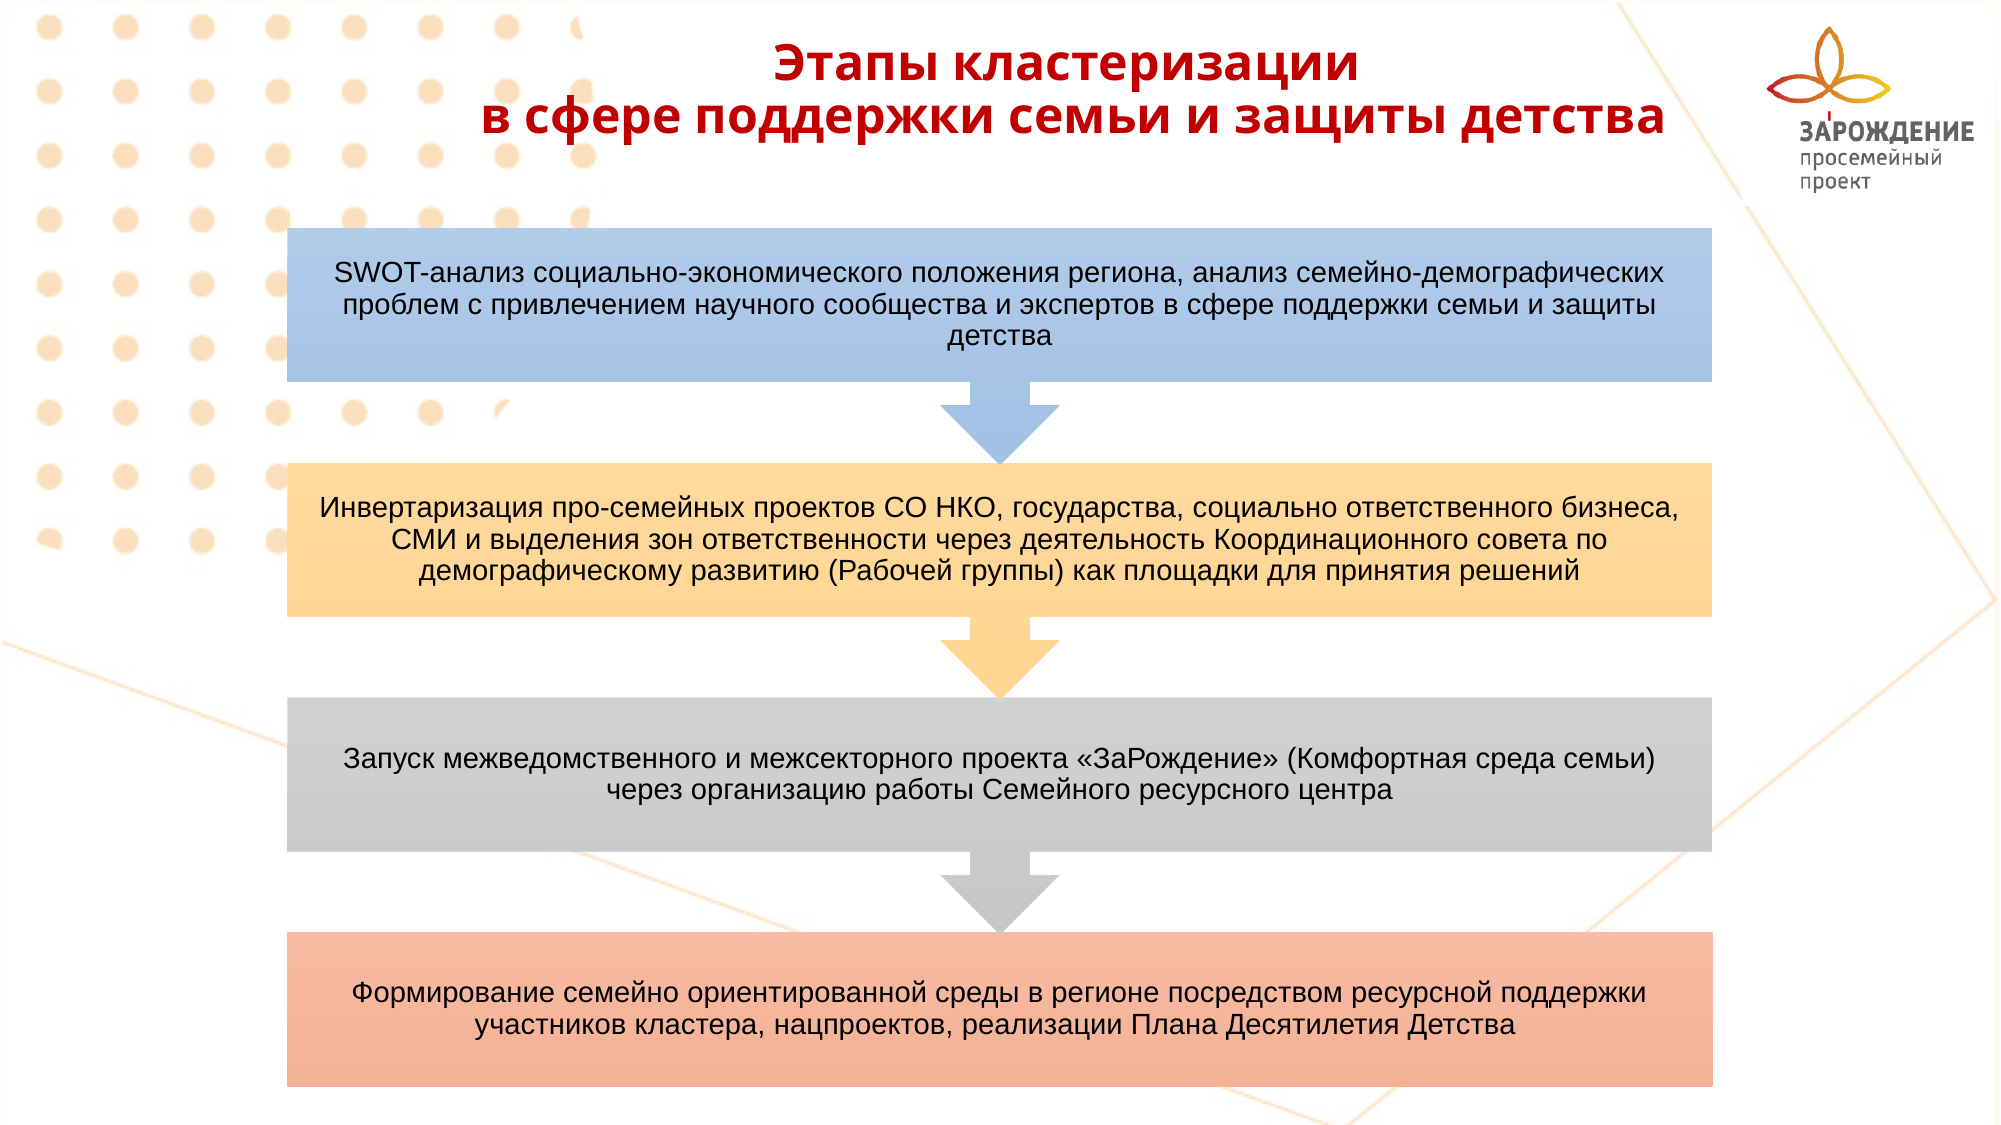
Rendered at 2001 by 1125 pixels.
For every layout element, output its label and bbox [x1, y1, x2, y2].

picture [0, 0, 2000, 1125]
text_box [287, 227, 1713, 1087]
